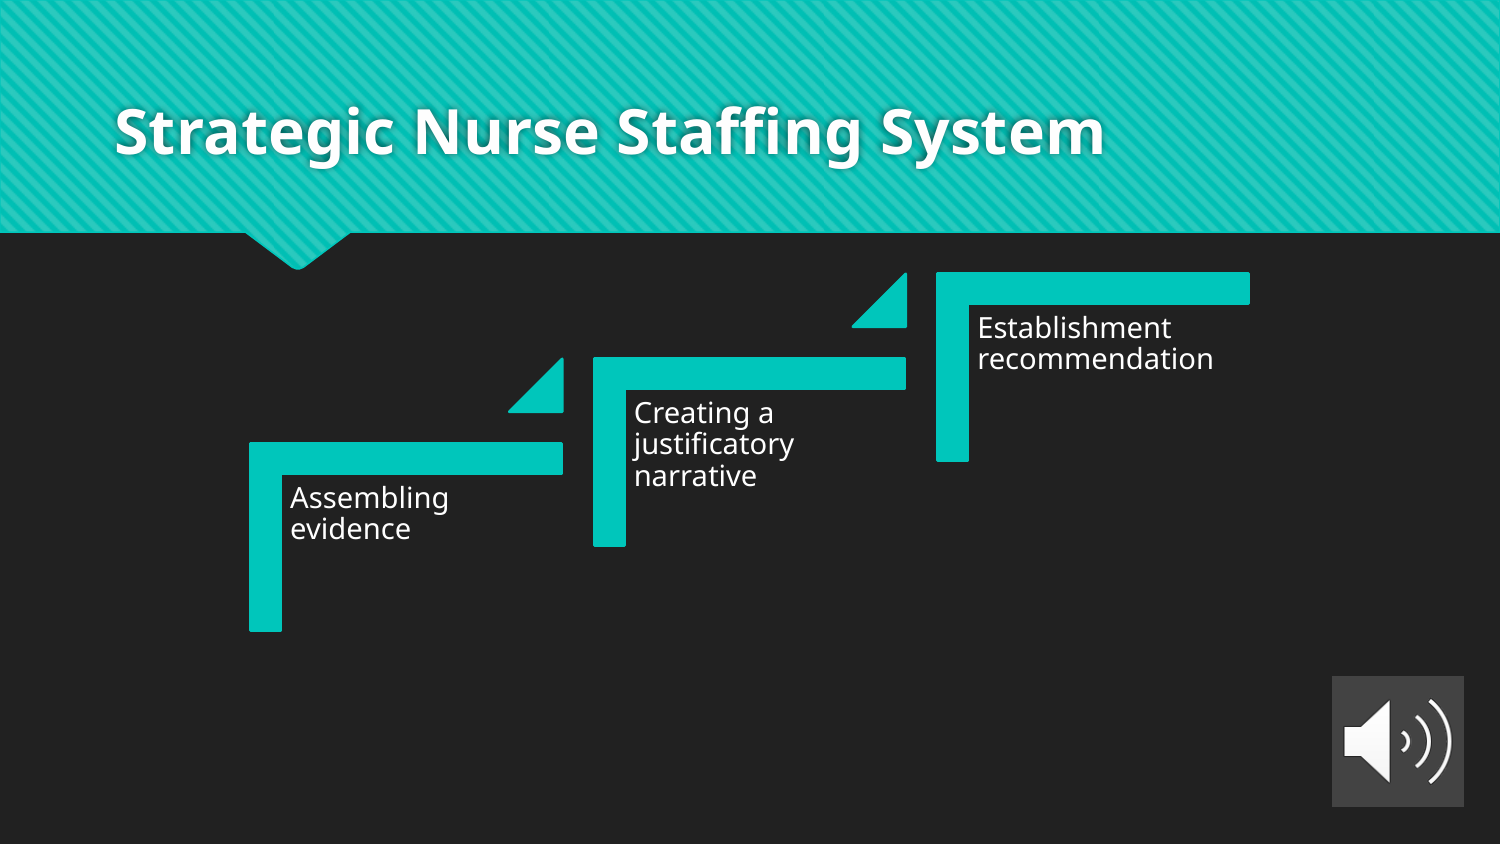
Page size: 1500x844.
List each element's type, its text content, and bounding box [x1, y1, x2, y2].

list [100, 273, 1400, 721]
title Strategic Nurse Staffing System [99, 55, 1401, 175]
picture [1330, 674, 1465, 809]
